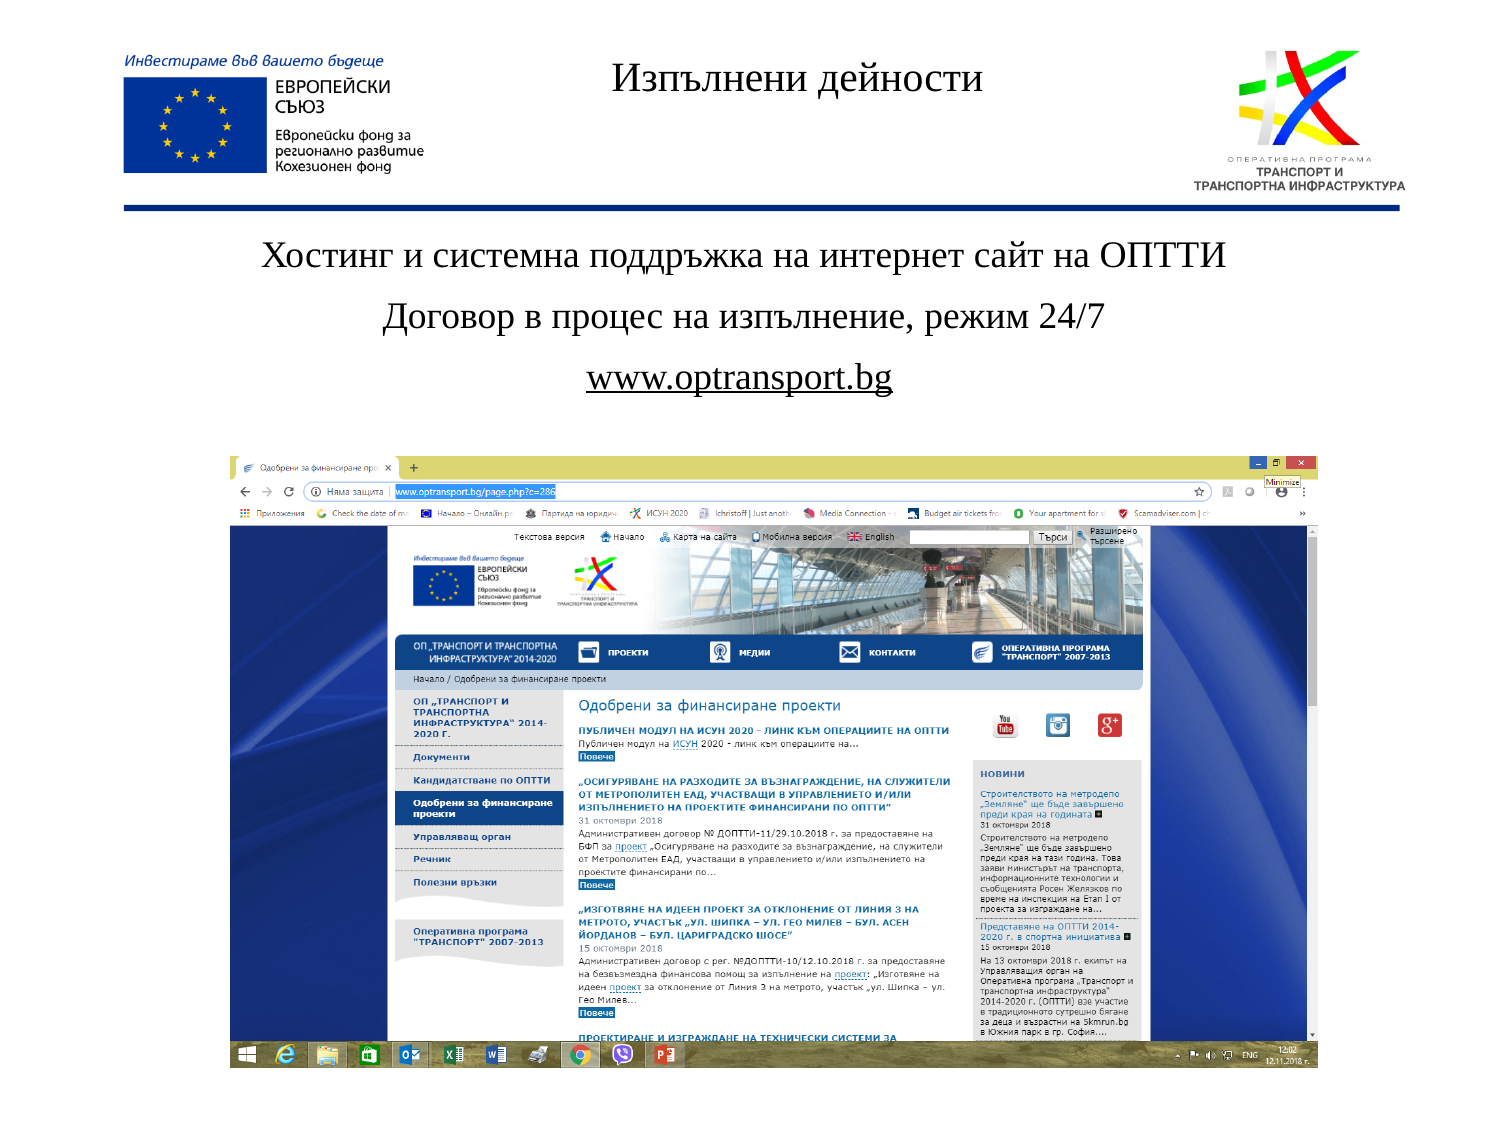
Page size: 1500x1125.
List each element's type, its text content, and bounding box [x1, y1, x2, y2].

picture [123, 54, 442, 174]
picture [1174, 30, 1418, 203]
list Хостинг и системна поддръжка на интернет сайт на ОПТТИ Договор в процес на изпълнение, режим 24/7 www.optransport.bg [71, 222, 1418, 1016]
title Изпълнени дейности [442, 42, 1152, 185]
picture [229, 455, 1319, 1069]
